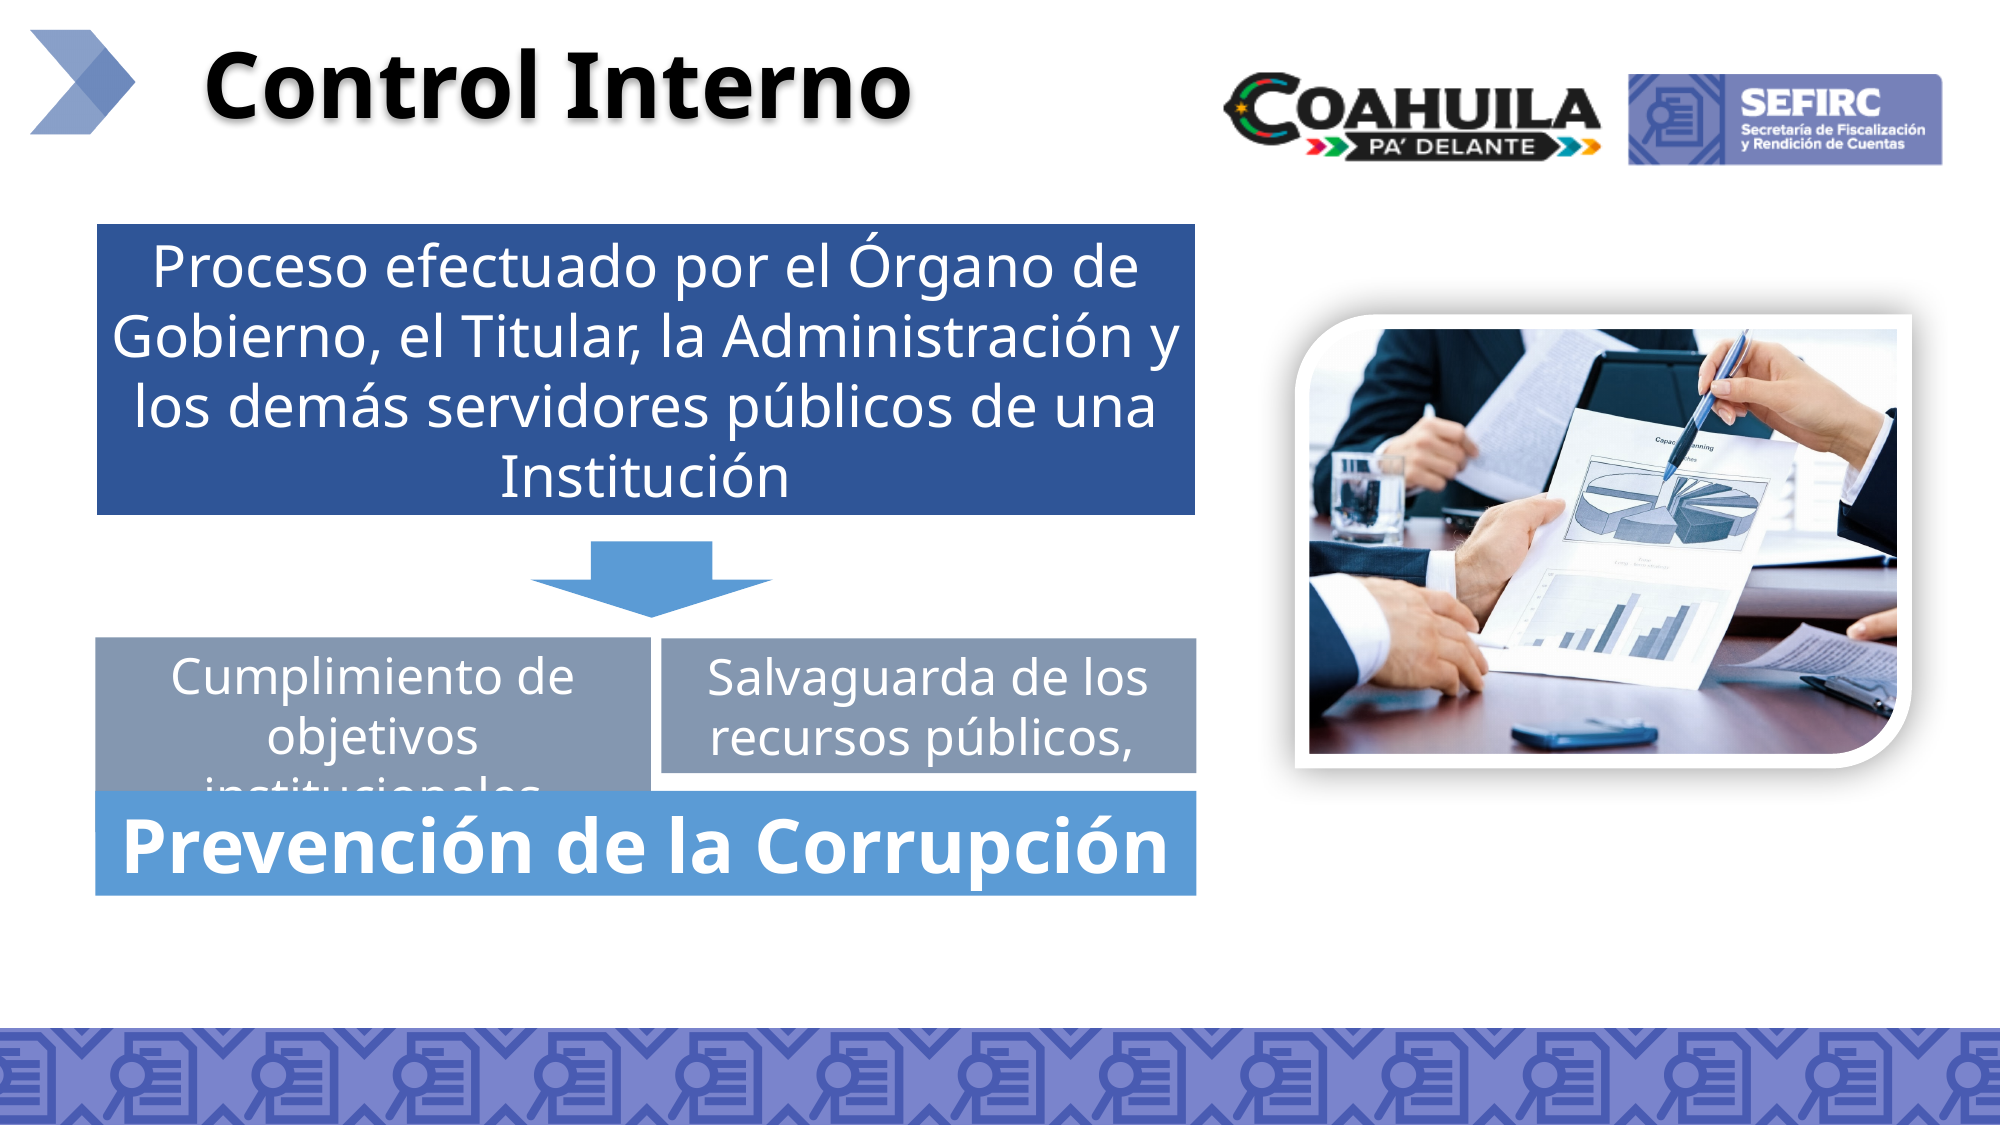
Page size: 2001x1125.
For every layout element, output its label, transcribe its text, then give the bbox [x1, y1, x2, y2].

picture [0, 1028, 2000, 1125]
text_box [95, 637, 1197, 897]
text_box [529, 540, 774, 619]
picture [7, 0, 158, 166]
picture [1215, 68, 1610, 171]
picture [1302, 321, 1905, 762]
text_box Proceso efectuado por el Órgano de Gobierno, el Titular, la Administración y los demás servidores públicos de una Institución [94, 221, 1198, 518]
text_box Control Interno [187, 23, 1550, 142]
picture [1627, 74, 1944, 167]
